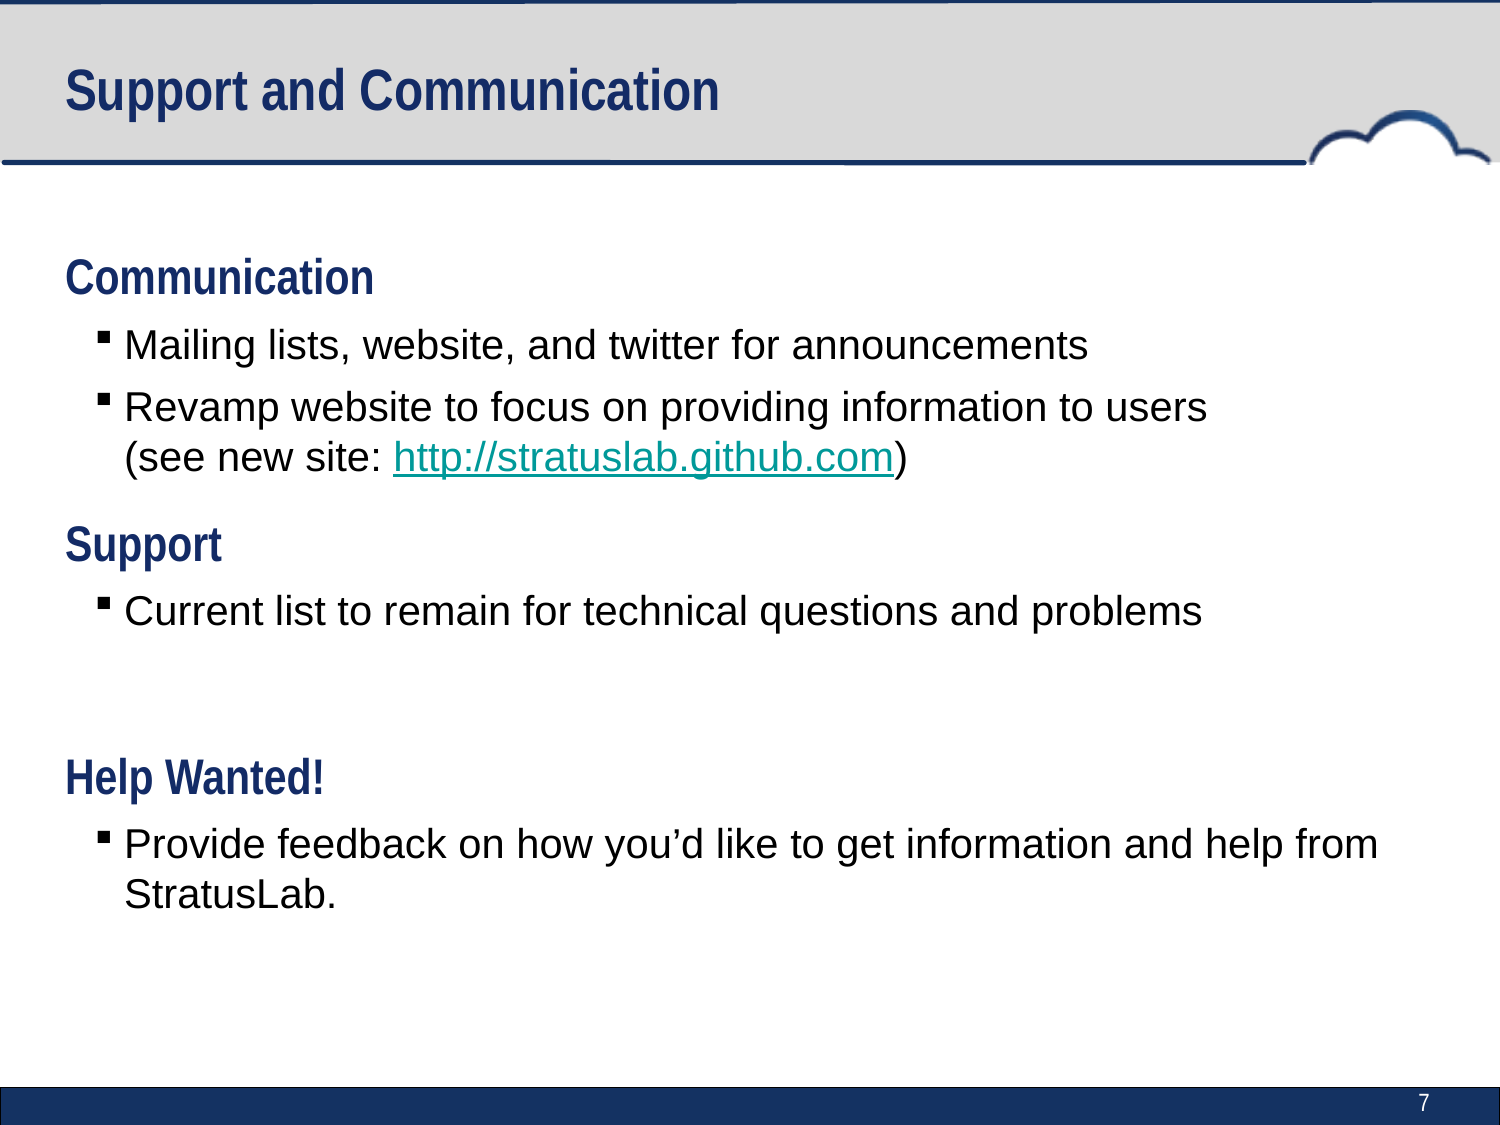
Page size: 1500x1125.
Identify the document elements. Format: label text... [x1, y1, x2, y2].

picture [1281, 110, 1500, 165]
title Support and Communication [49, 12, 1301, 163]
list Communication Mailing lists, website, and twitter for announcements Revamp website to focus on providing information to users (see new site: http://stratuslab.github.com) Support Current list to remain for technical questions and problems Help Wanted! Provide feedback on how you’d like to get information and help from StratusLab. [49, 237, 1451, 1076]
